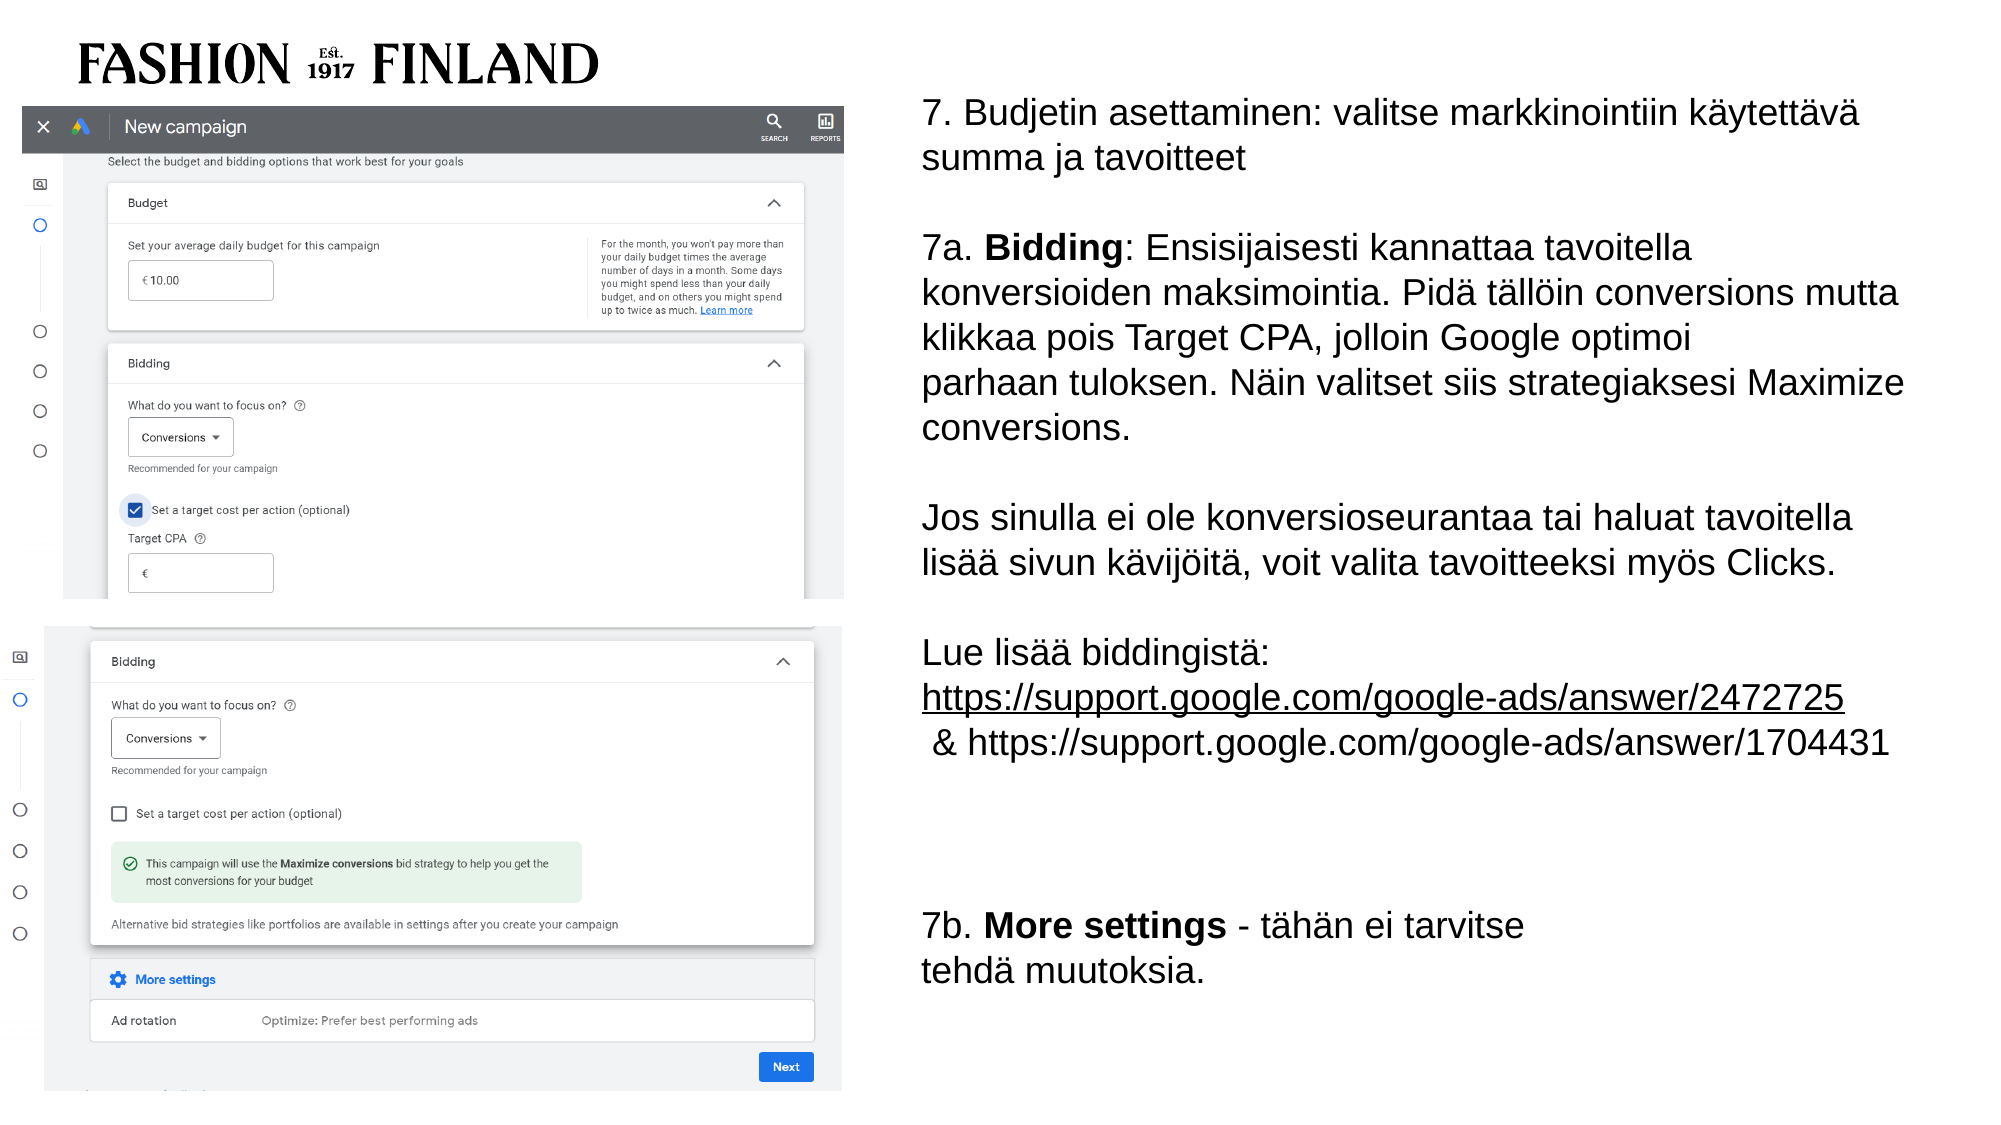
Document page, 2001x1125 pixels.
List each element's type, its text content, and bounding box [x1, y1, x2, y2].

text_box 7. Budjetin asettaminen: valitse markkinointiin käytettävä summa ja tavoitteet 7a. Bidding: Ensisijaisesti kannattaa tavoitella konversioiden maksimointia. Pidä tällöin conversions mutta klikkaa pois Target CPA, jolloin Google optimoi parhaan tuloksen. Näin valitset siis strategiaksesi Maximize conversions. Jos sinulla ei ole konversioseurantaa tai haluat tavoitella lisää sivun kävijöitä, voit valita tavoitteeksi myös Clicks. Lue lisää biddingistä: https://support.google.com/google-ads/answer/2472725 & https://support.google.com/google-ads/answer/1704431 [906, 34, 1924, 860]
picture [22, 106, 844, 599]
text_box 7b. More settings - tähän ei tarvitse tehdä muutoksia. [906, 860, 1589, 1068]
picture [0, 626, 842, 1091]
